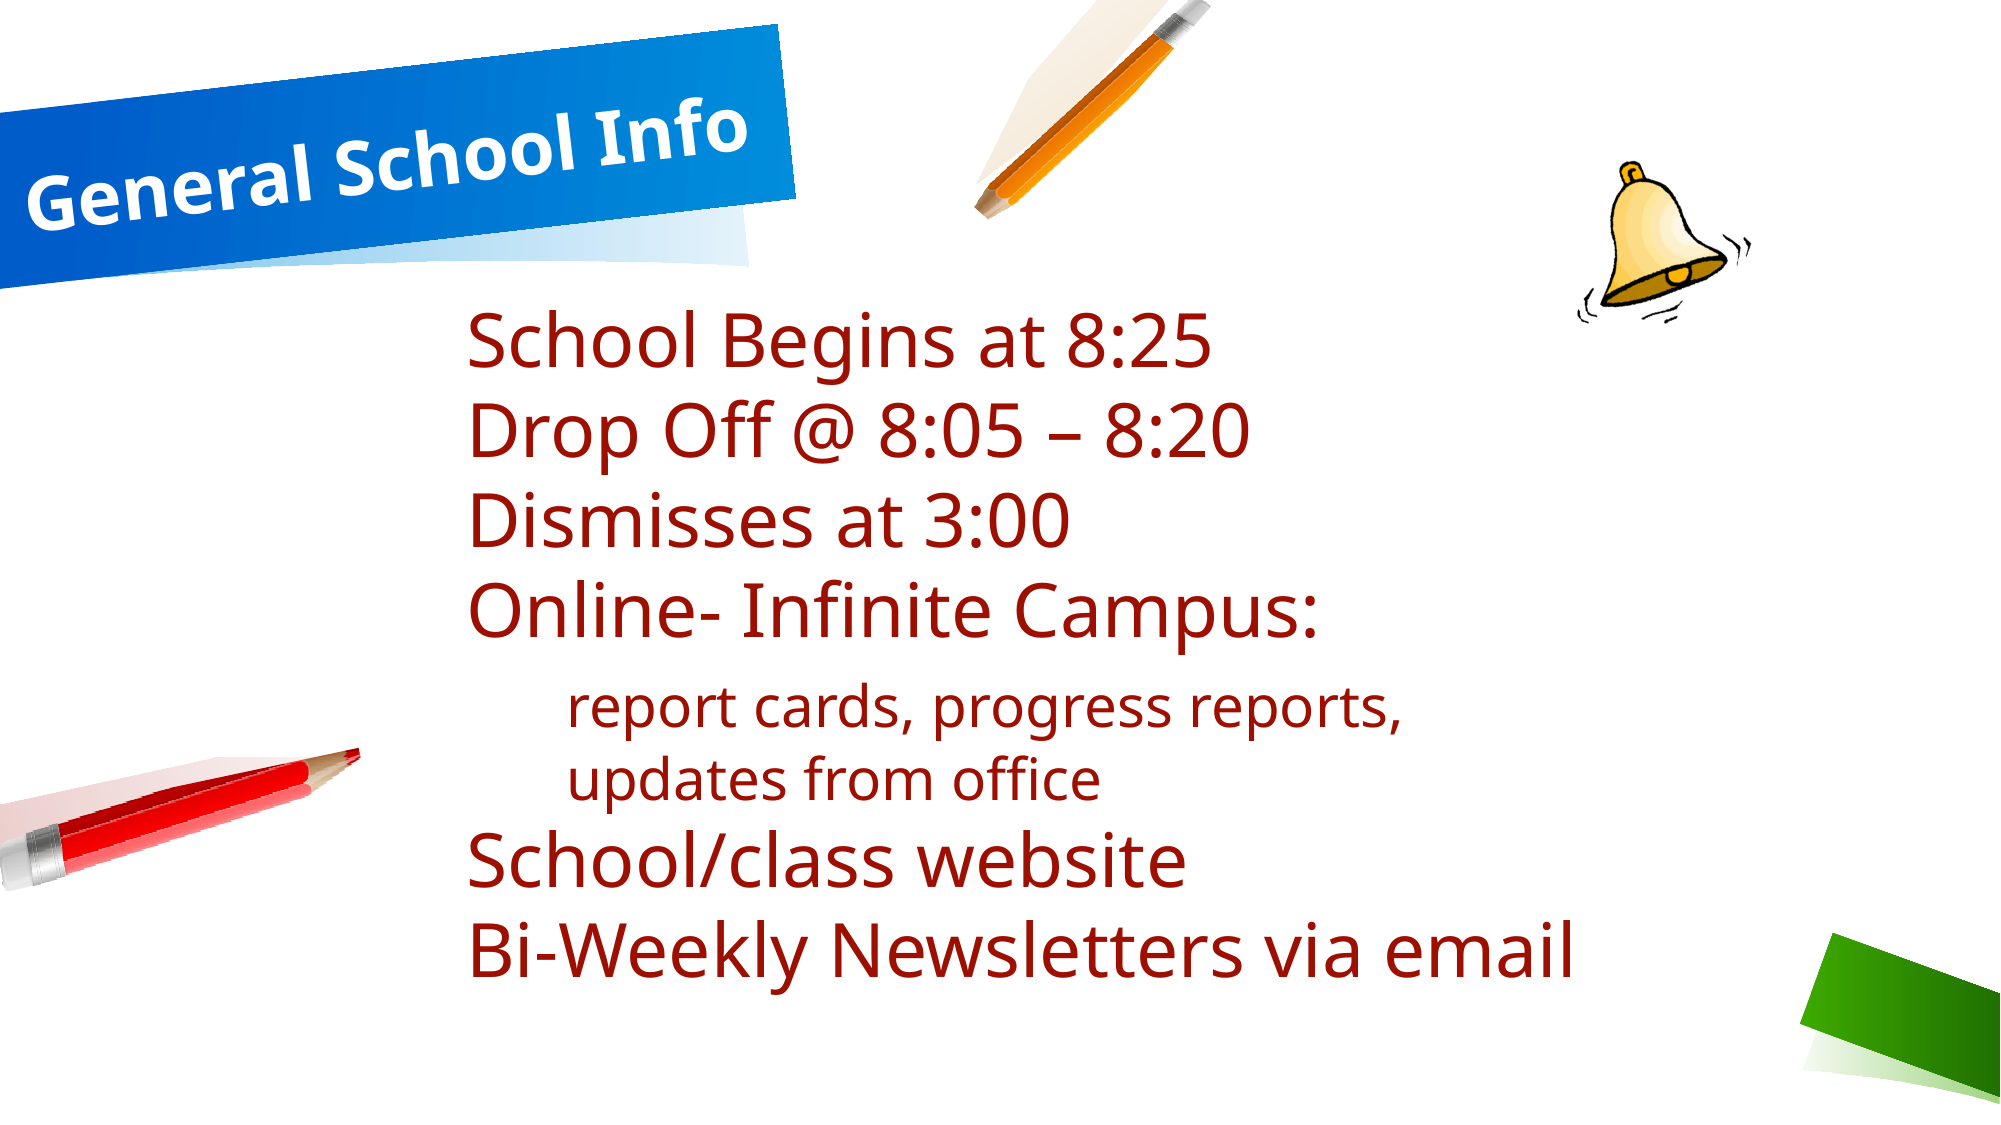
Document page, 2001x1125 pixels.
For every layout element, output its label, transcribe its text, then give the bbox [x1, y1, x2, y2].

picture [1469, 99, 1834, 382]
text_box School Begins at 8:25 Drop Off @ 8:05 – 8:20 Dismisses at 3:00 Online- Infinite Campus: report cards, progress reports, updates from office School/class website Bi-Weekly Newsletters via email [451, 285, 1652, 1125]
picture [956, 170, 1067, 237]
title General School Info [0, 0, 1139, 292]
picture [1121, 0, 1217, 97]
picture [0, 747, 373, 894]
